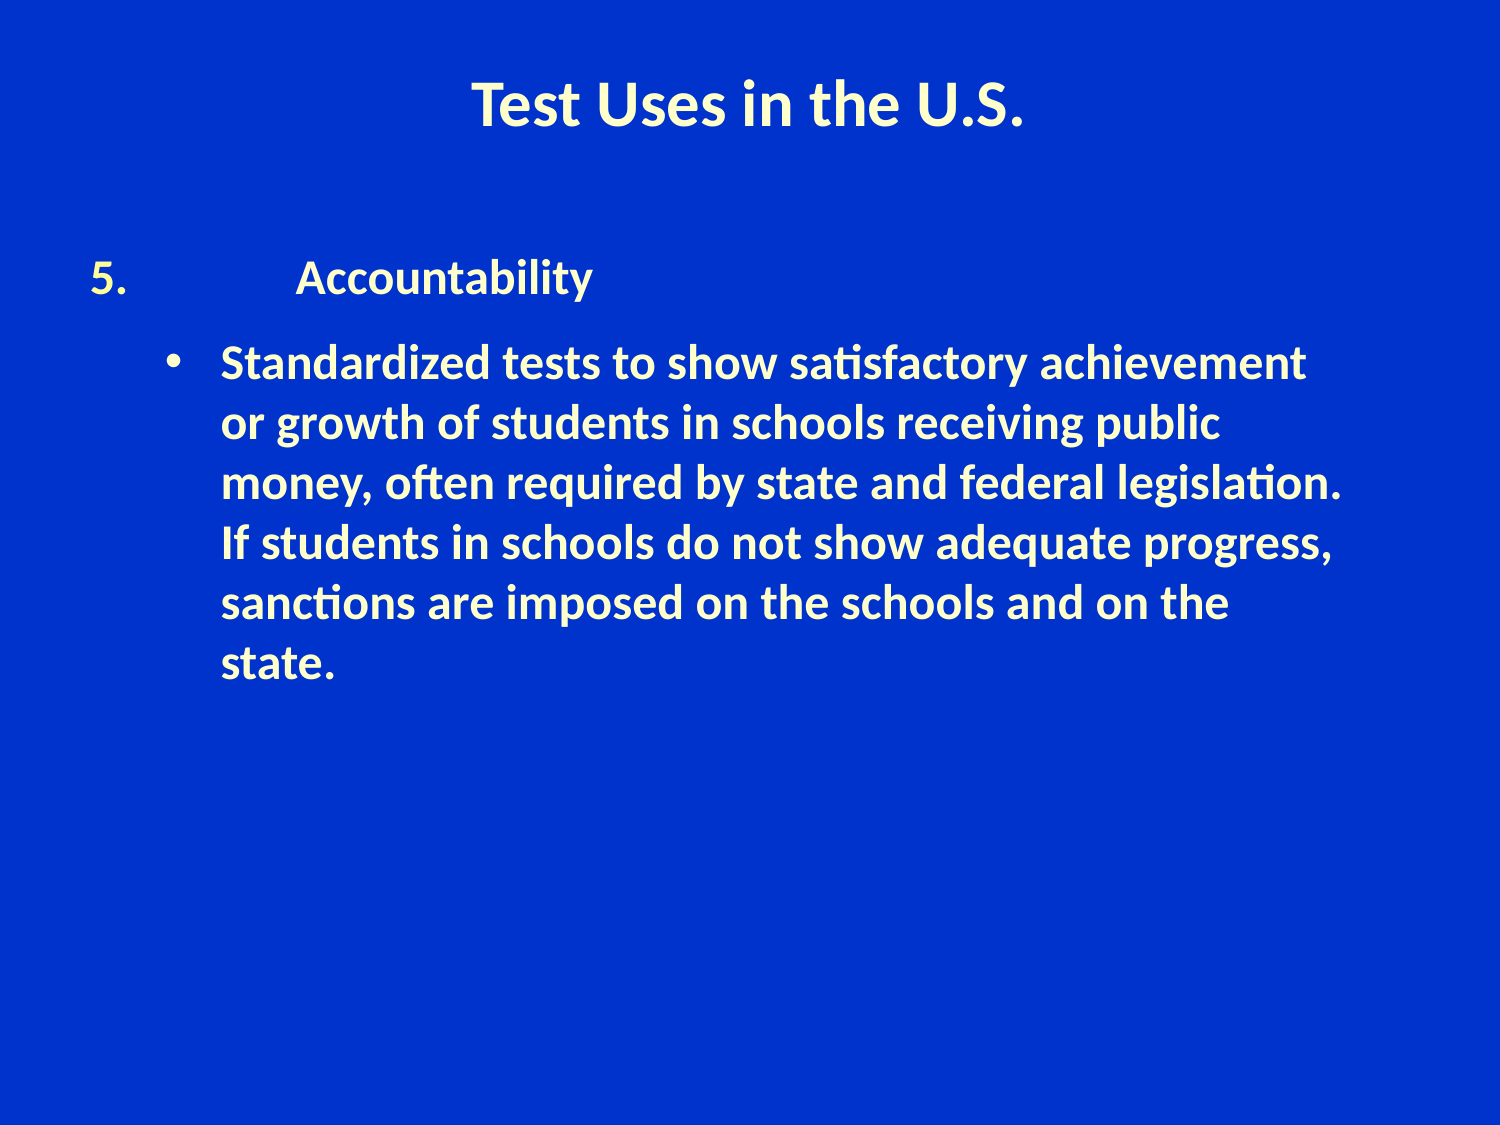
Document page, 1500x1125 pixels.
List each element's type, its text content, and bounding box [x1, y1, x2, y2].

title Test Uses in the U.S. [150, 24, 1349, 175]
text_box 5. Accountability Standardized tests to show satisfactory achievement or growth of students in schools receiving public money, often required by state and federal legislation. If students in schools do not show adequate progress, sanctions are imposed on the schools and on the state. [74, 237, 1363, 797]
